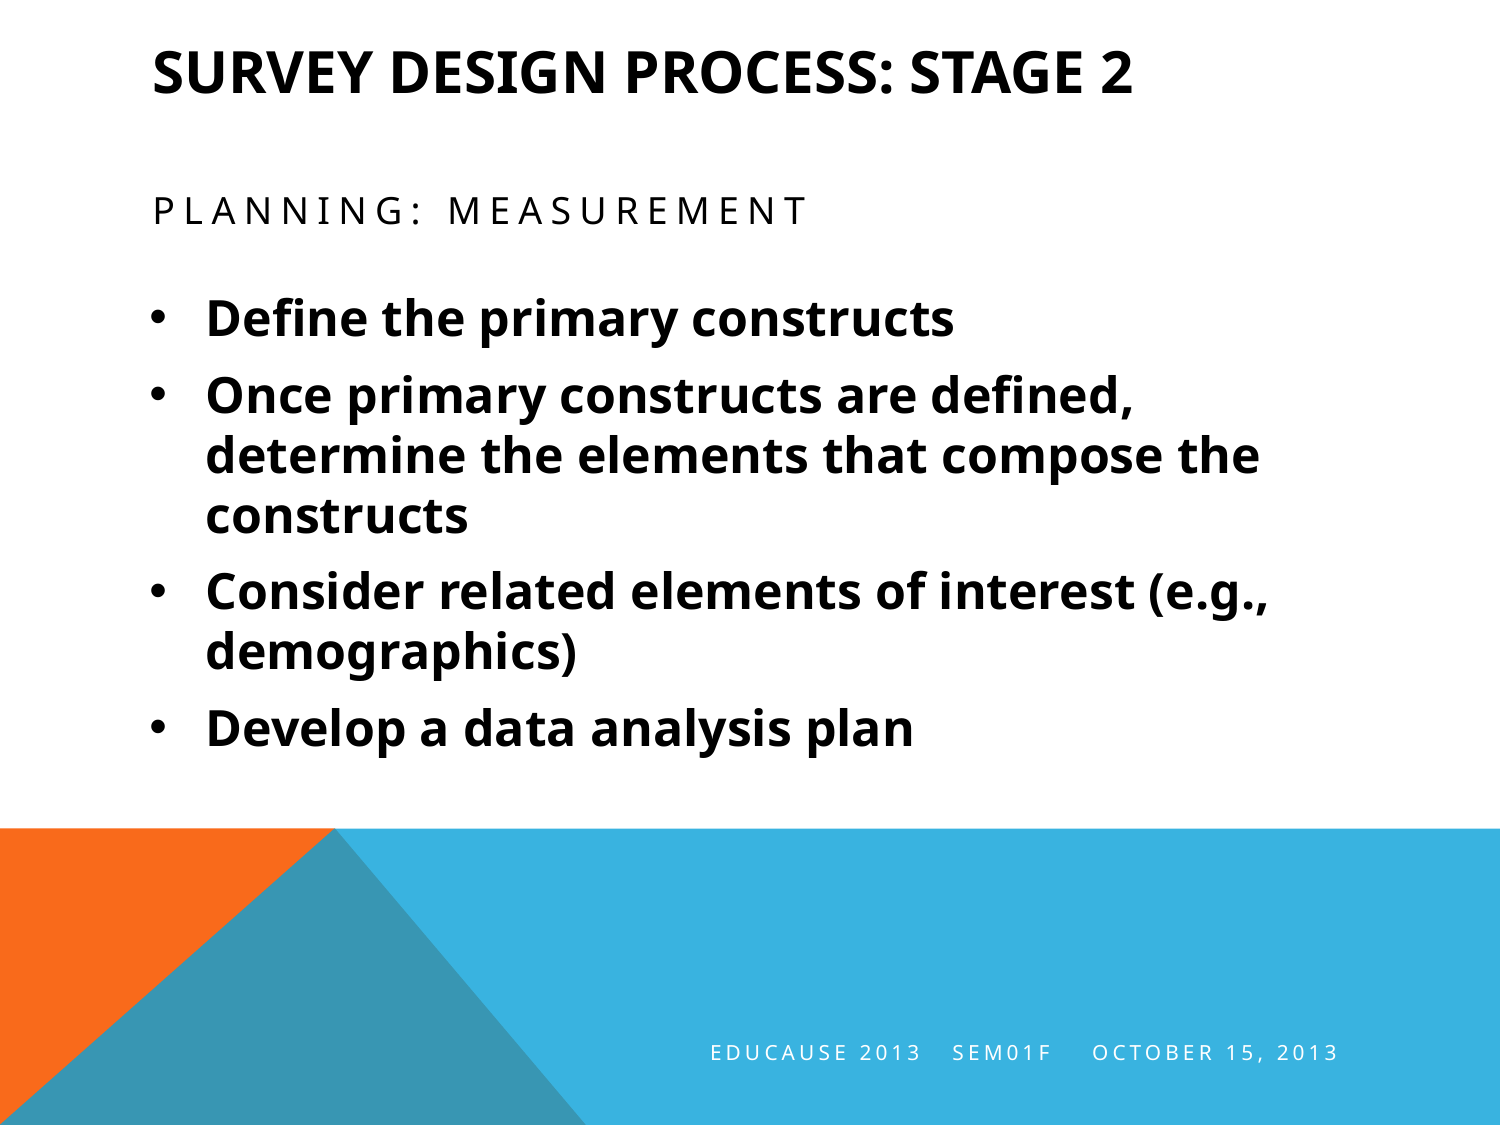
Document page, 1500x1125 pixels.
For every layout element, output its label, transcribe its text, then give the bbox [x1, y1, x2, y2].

footer EDUCAUSE 2013 SEM01F October 15, 2013 [577, 1031, 1352, 1076]
list Planning: Measurement [137, 149, 1063, 240]
list Define the primary constructs Once primary constructs are defined, determine the elements that compose the constructs Consider related elements of interest (e.g., demographics) Develop a data analysis plan [134, 279, 1288, 790]
title Survey design process: stage 2 [137, 24, 1372, 115]
